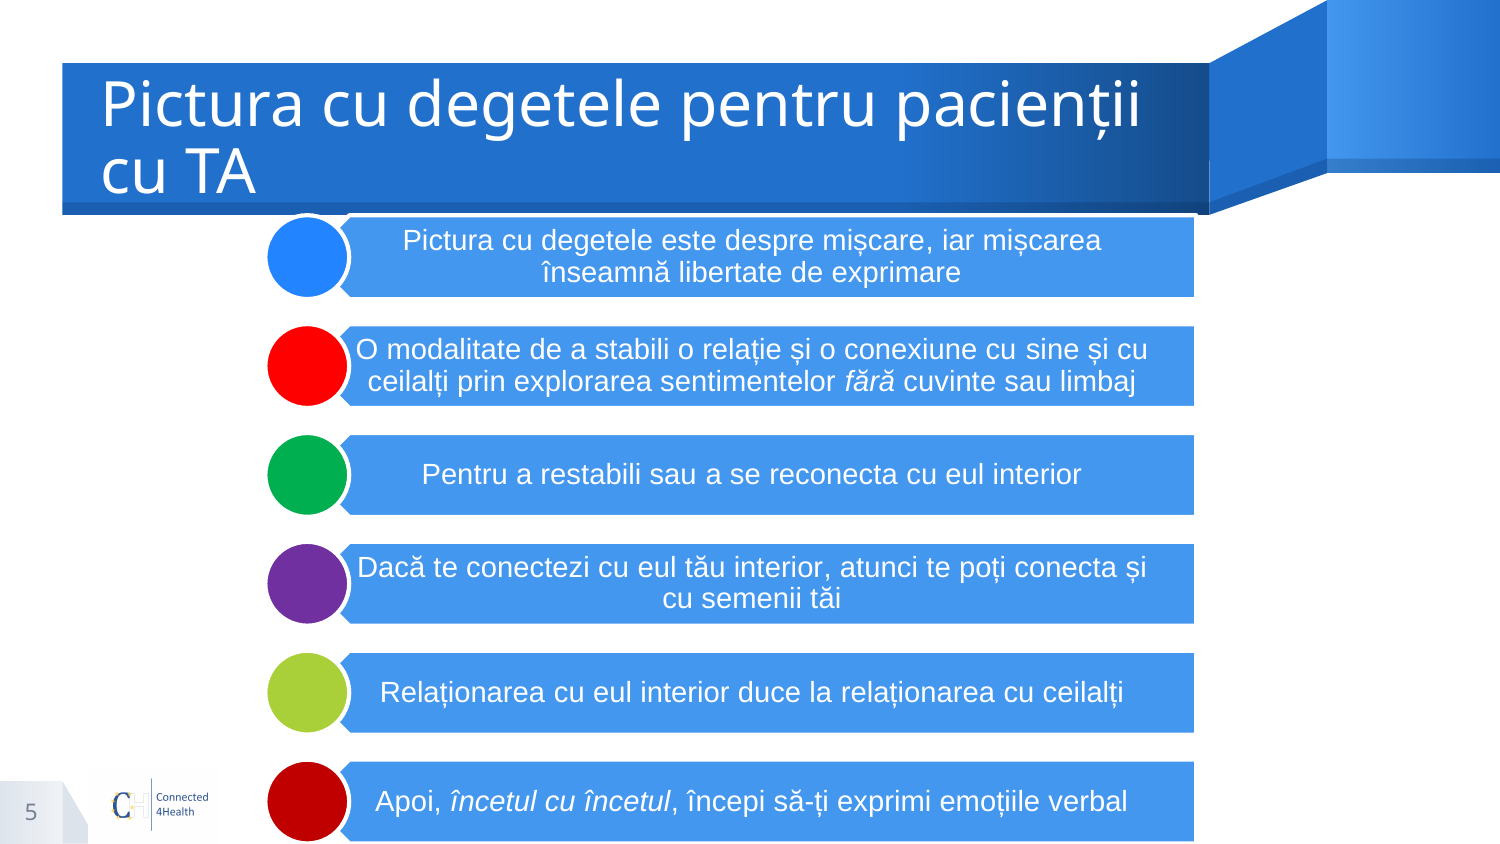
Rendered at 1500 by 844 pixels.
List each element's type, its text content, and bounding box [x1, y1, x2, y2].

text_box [62, 214, 1400, 844]
slide_number 5 [0, 781, 57, 844]
title Pictura cu degetele pentru pacienții cu TA [100, 64, 1210, 213]
